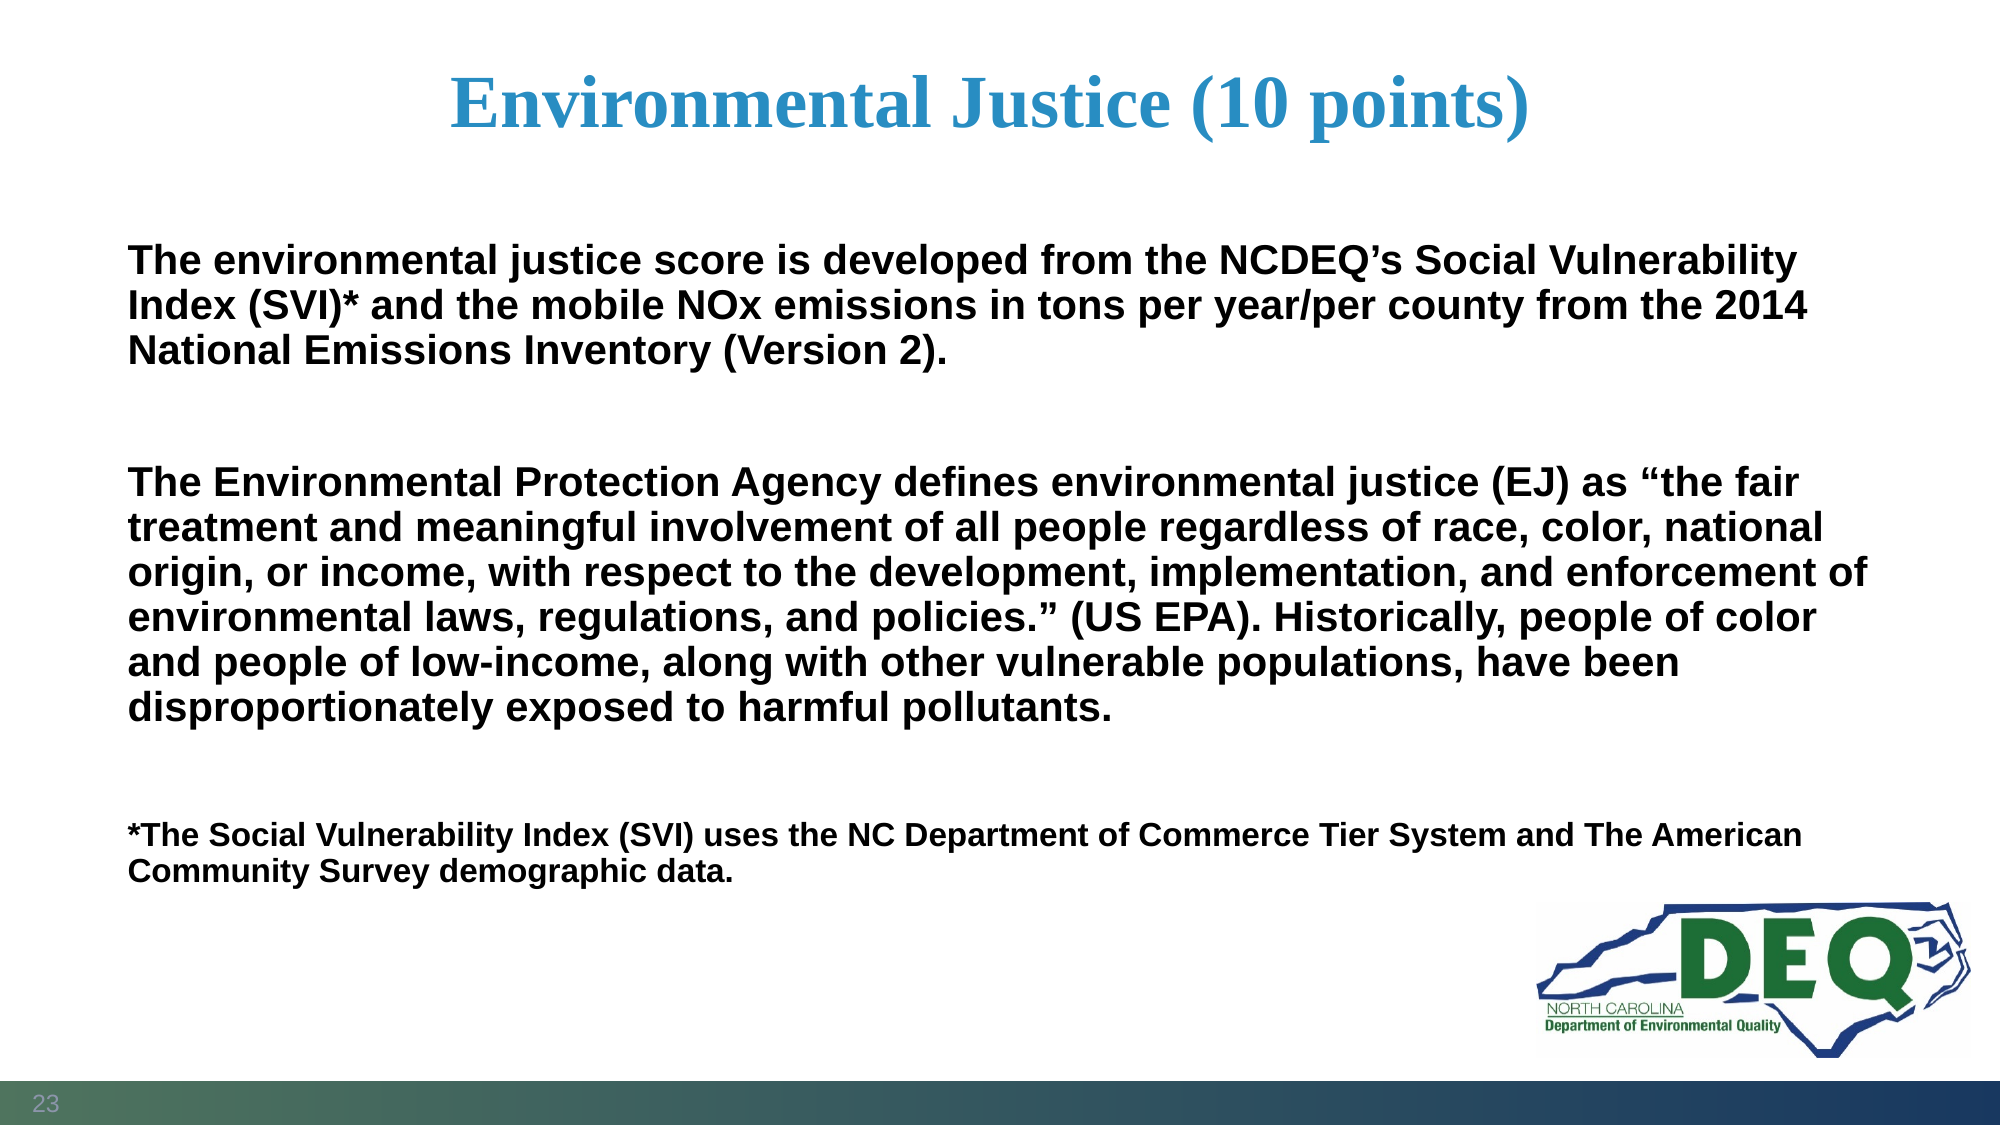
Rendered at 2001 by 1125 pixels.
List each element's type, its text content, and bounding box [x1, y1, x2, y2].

list The environmental justice score is developed from the NCDEQ’s Social Vulnerability Index (SVI)* and the mobile NOx emissions in tons per year/per county from the 2014 National Emissions Inventory (Version 2). The Environmental Protection Agency defines environmental justice (EJ) as “the fair treatment and meaningful involvement of all people regardless of race, color, national origin, or income, with respect to the development, implementation, and enforcement of environmental laws, regulations, and policies.” (US EPA). Historically, people of color and people of low-income, along with other vulnerable populations, have been disproportionately exposed to harmful pollutants. *The Social Vulnerability Index (SVI) uses the NC Department of Commerce Tier System and The American Community Survey demographic data. [112, 231, 1888, 975]
slide_number 23 [17, 1091, 468, 1114]
picture [1536, 902, 1971, 1058]
title Environmental Justice (10 points) [137, 16, 1863, 191]
